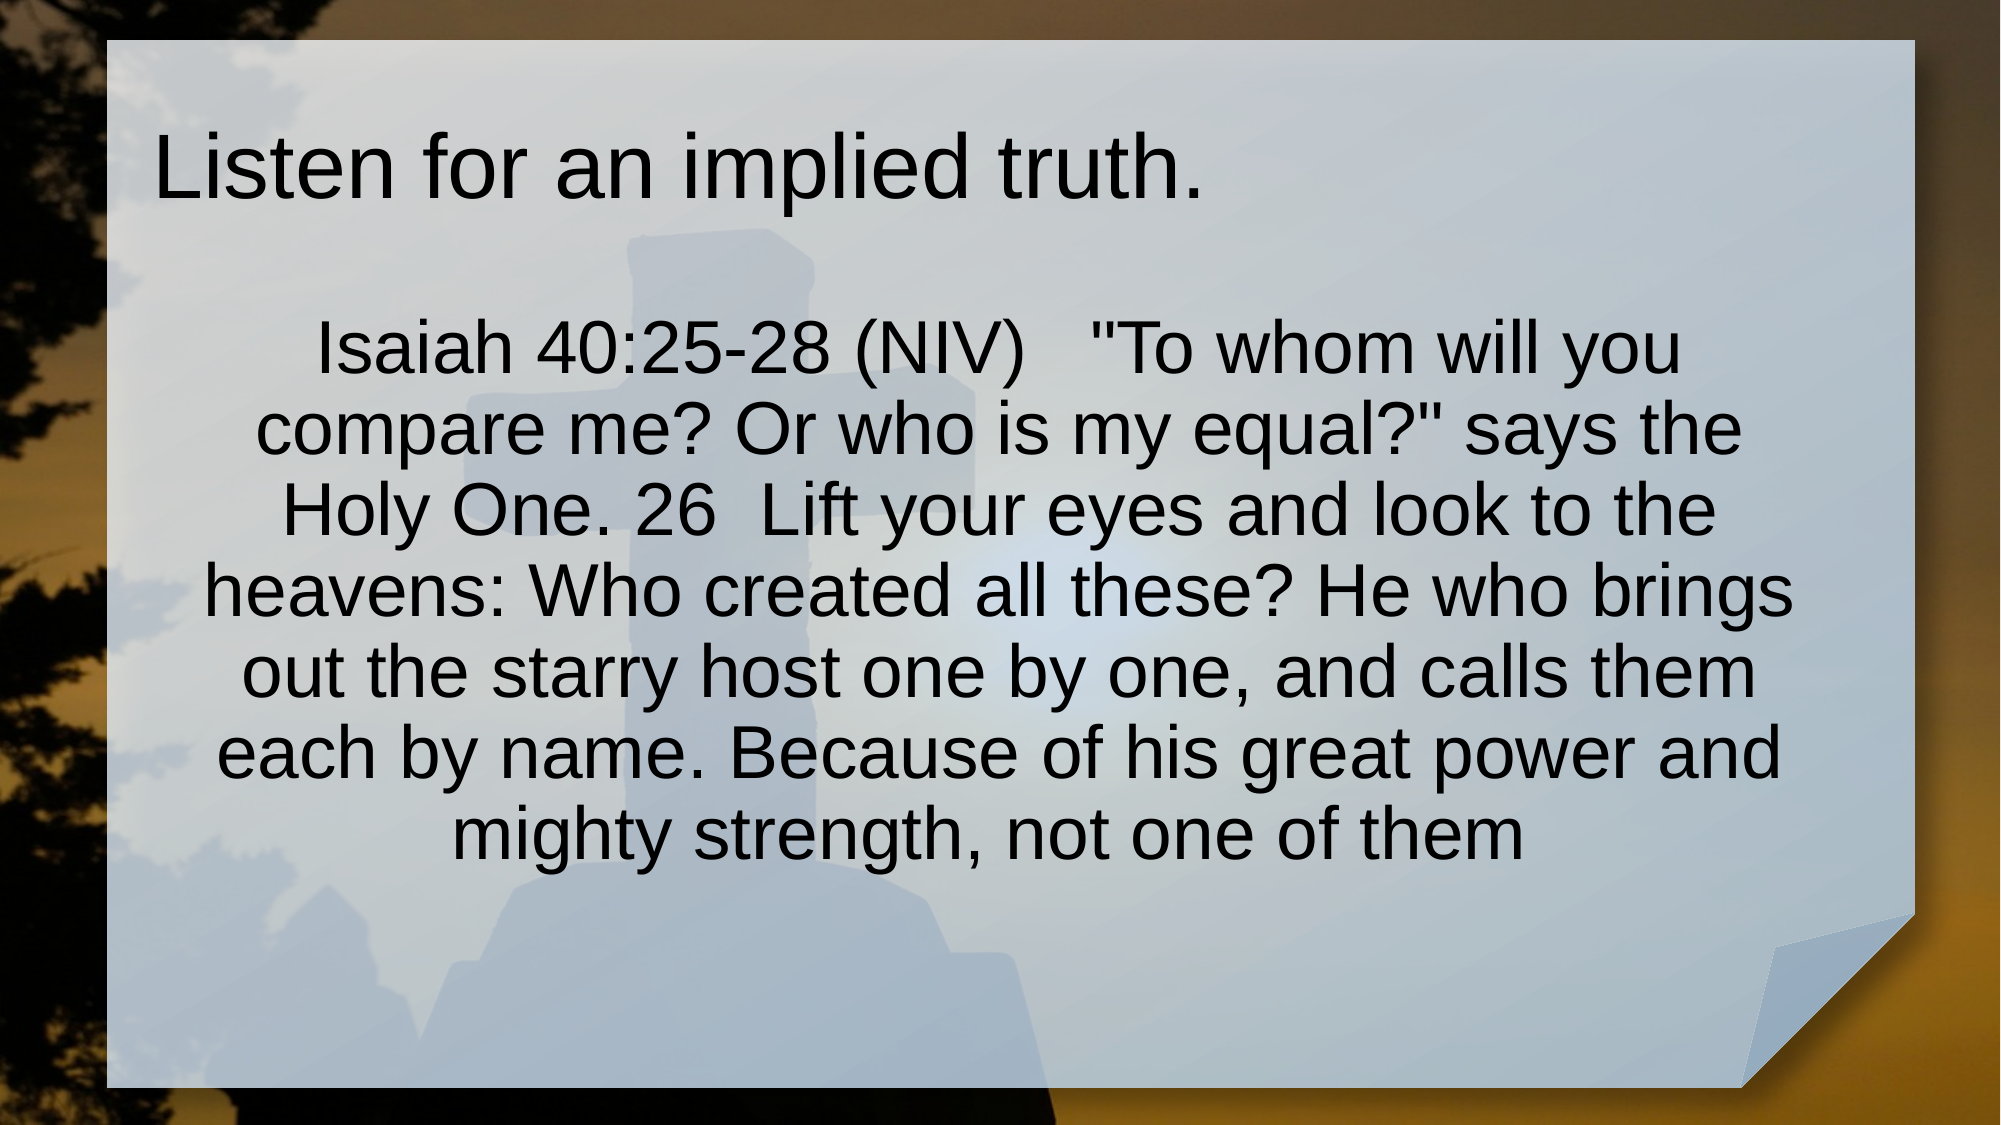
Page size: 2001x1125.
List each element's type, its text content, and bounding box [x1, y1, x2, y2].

title Listen for an implied truth. [137, 59, 1863, 278]
picture [0, 0, 2001, 1125]
list Isaiah 40:25-28 (NIV) "To whom will you compare me? Or who is my equal?" says the Holy One. 26 Lift your eyes and look to the heavens: Who created all these? He who brings out the starry host one by one, and calls them each by name. Because of his great power and mighty strength, not one of them [172, 301, 1828, 1016]
